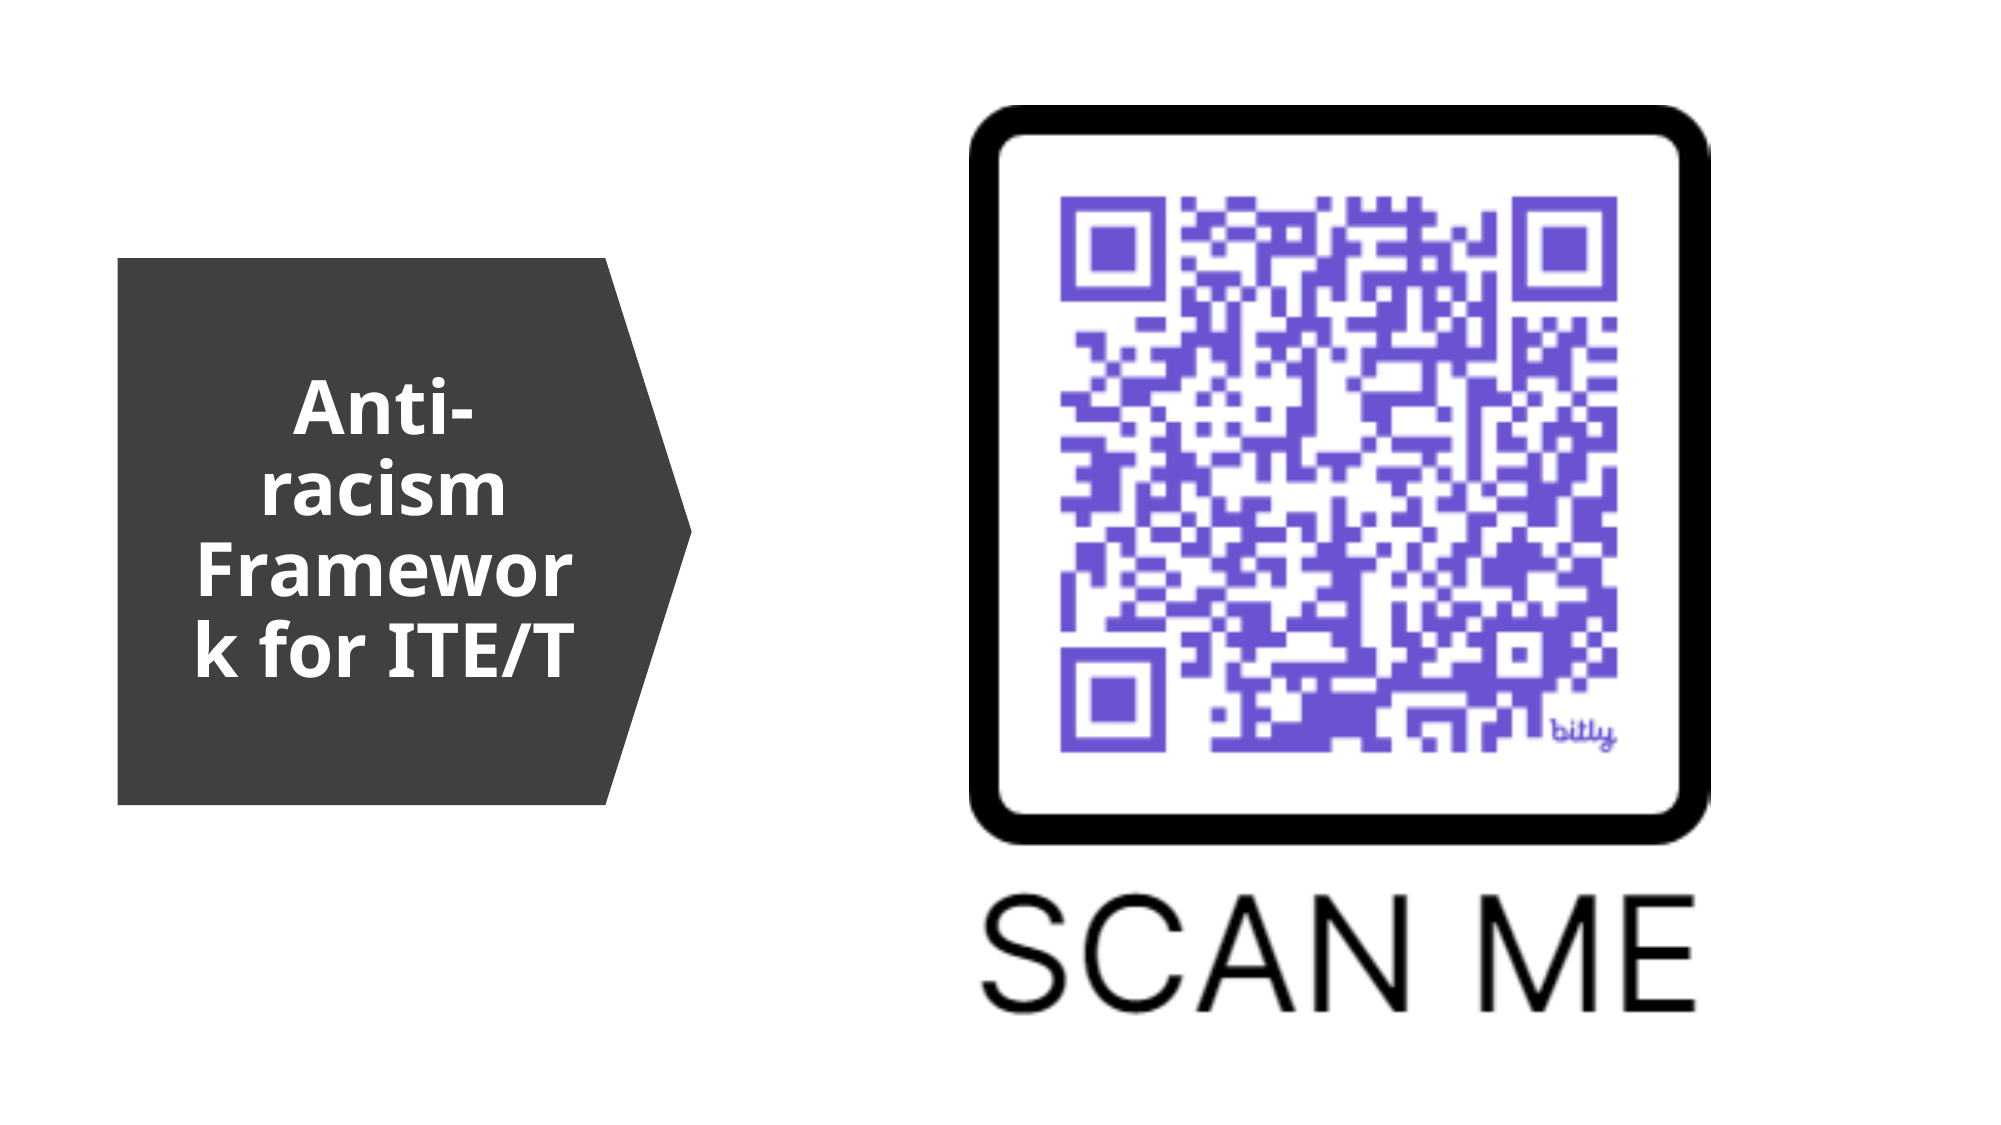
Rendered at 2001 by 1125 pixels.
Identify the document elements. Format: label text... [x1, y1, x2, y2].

title Anti-racism Framework for ITE/T [168, 322, 601, 741]
text_box [116, 257, 693, 807]
picture [969, 105, 1711, 1020]
